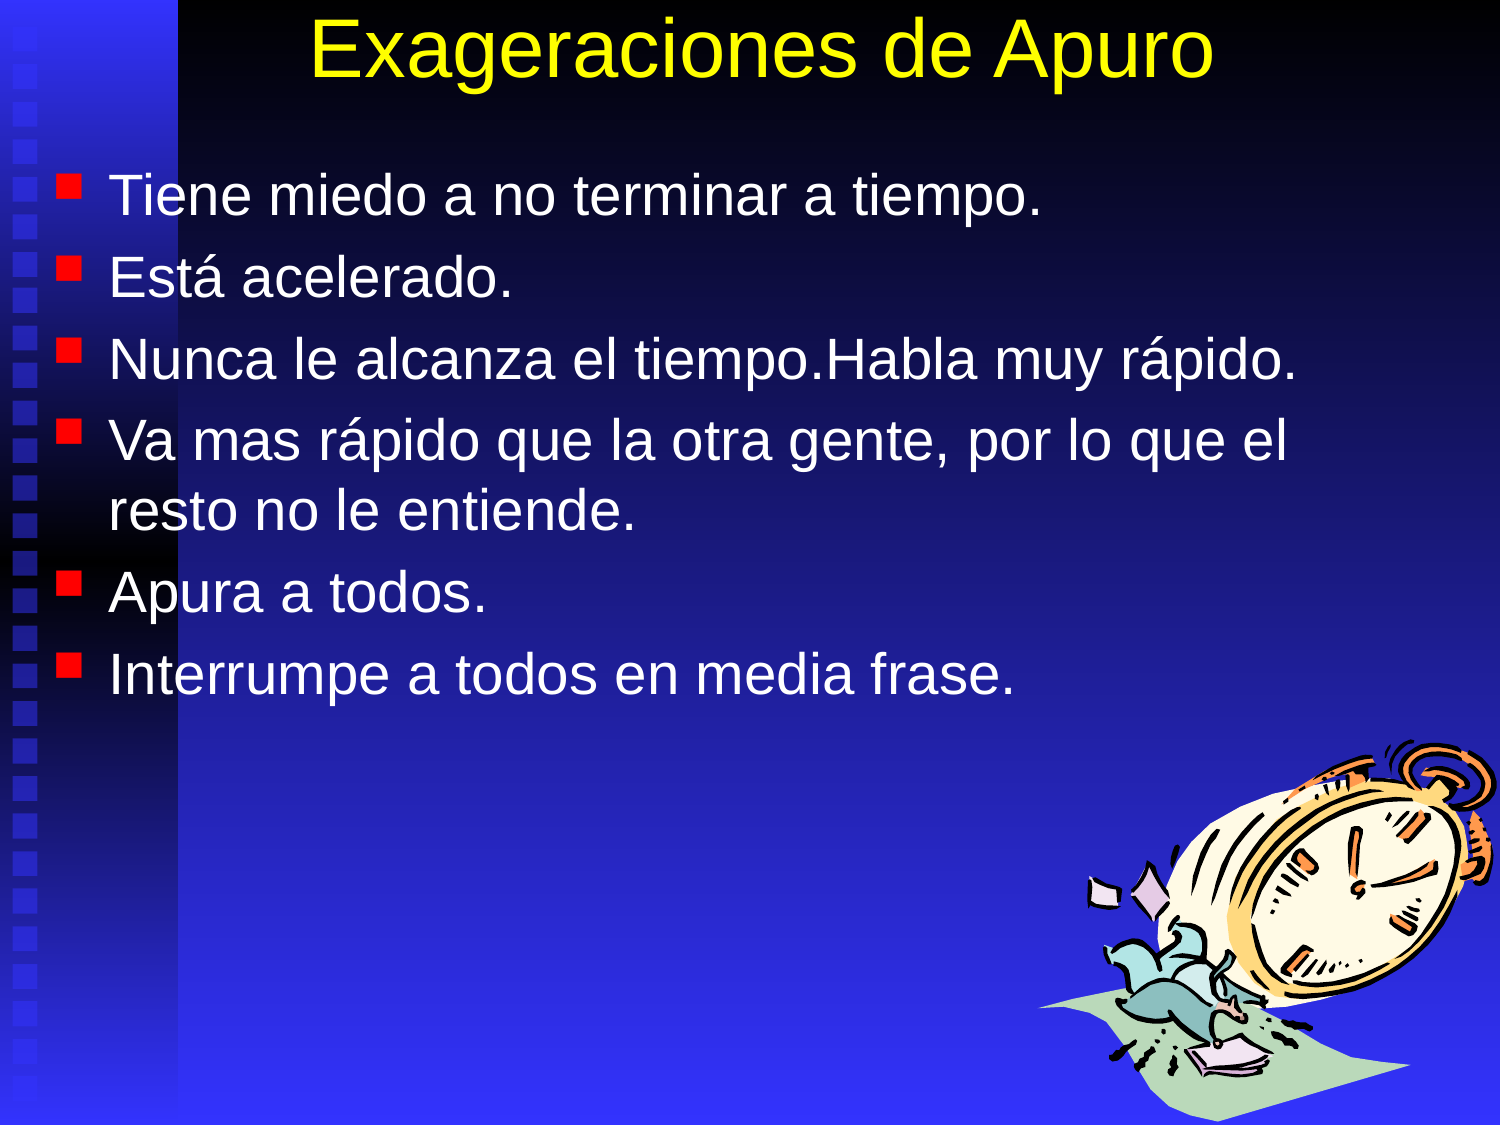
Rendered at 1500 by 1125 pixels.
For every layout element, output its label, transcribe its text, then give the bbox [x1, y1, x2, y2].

picture [1037, 736, 1500, 1125]
list Tiene miedo a no terminar a tiempo. Está acelerado. Nunca le alcanza el tiempo.Habla muy rápido. Va mas rápido que la otra gente, por lo que el resto no le entiende. Apura a todos. Interrumpe a todos en media frase. [37, 149, 1451, 1038]
title Exageraciones de Apuro [124, 0, 1401, 138]
